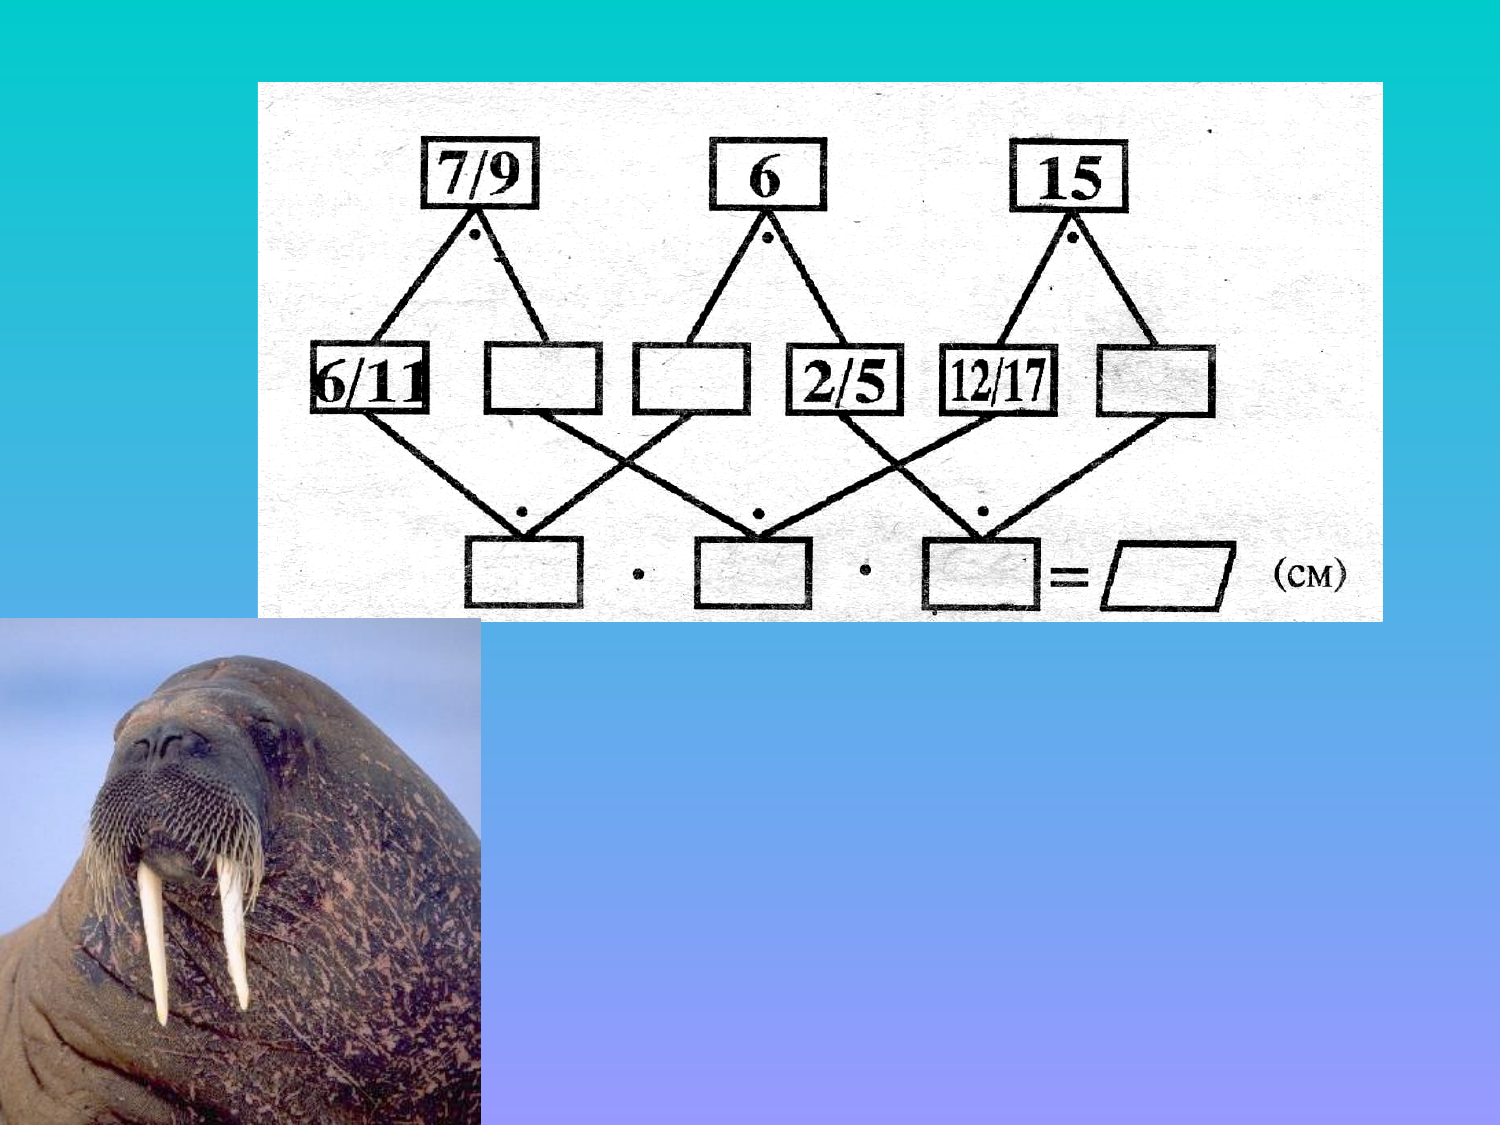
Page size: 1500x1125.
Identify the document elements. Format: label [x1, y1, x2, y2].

picture [0, 81, 1383, 1125]
